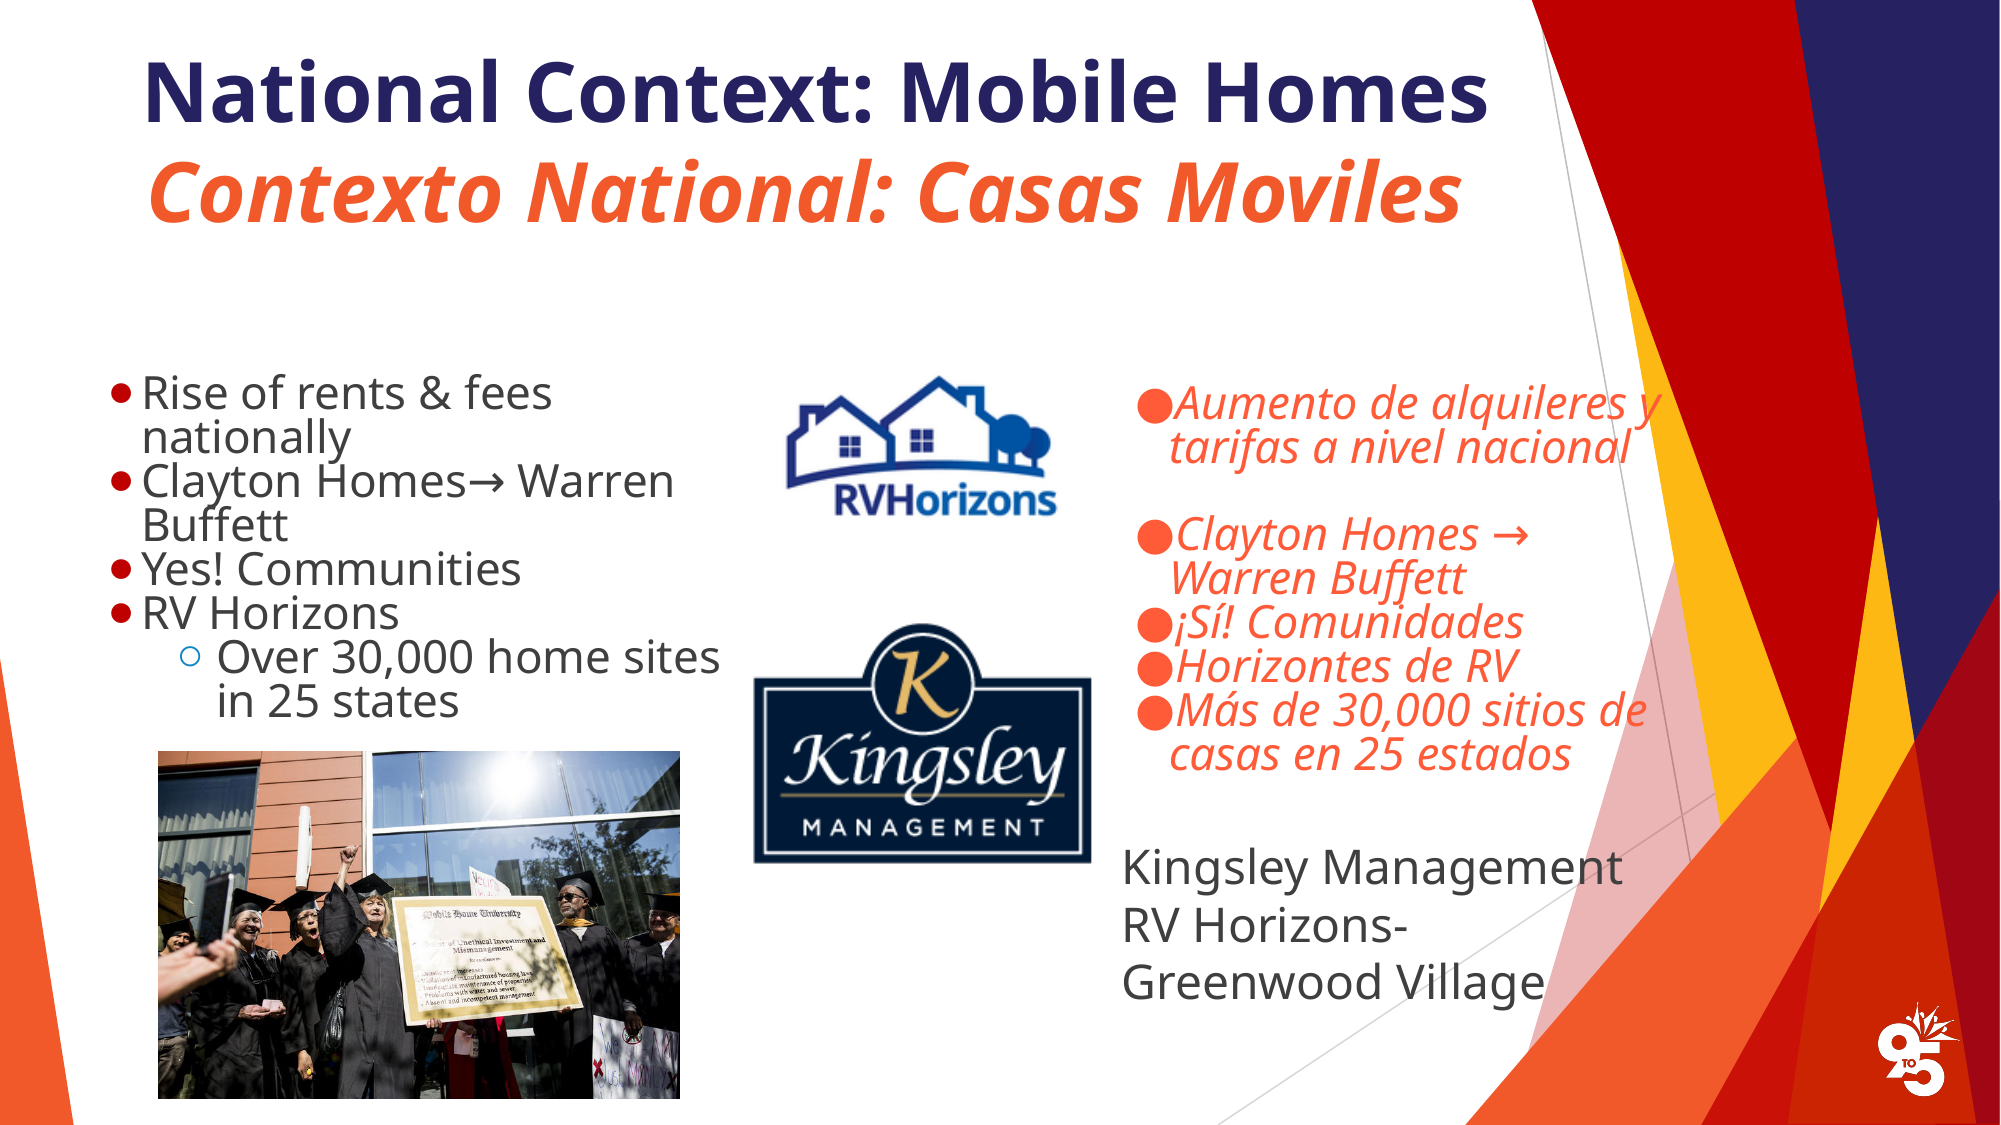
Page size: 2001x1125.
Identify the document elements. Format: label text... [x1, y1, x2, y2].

picture [158, 751, 680, 1099]
text_box Rise of rents & fees nationally Clayton Homes→ Warren Buffett Yes! Communities RV Horizons Over 30,000 home sites in 25 states [79, 260, 759, 769]
list Aumento de alquileres y tarifas a nivel nacional Clayton Homes → Warren Buffett ¡Sí! Comunidades Horizontes de RV Más de 30,000 sitios de casas en 25 estados Kingsley Management RV Horizons- Greenwood Village [1106, 376, 1686, 1018]
picture [740, 272, 1104, 881]
title National Context: Mobile Homes Contexto National: Casas Moviles [111, 30, 1522, 248]
picture [1876, 1002, 1961, 1098]
